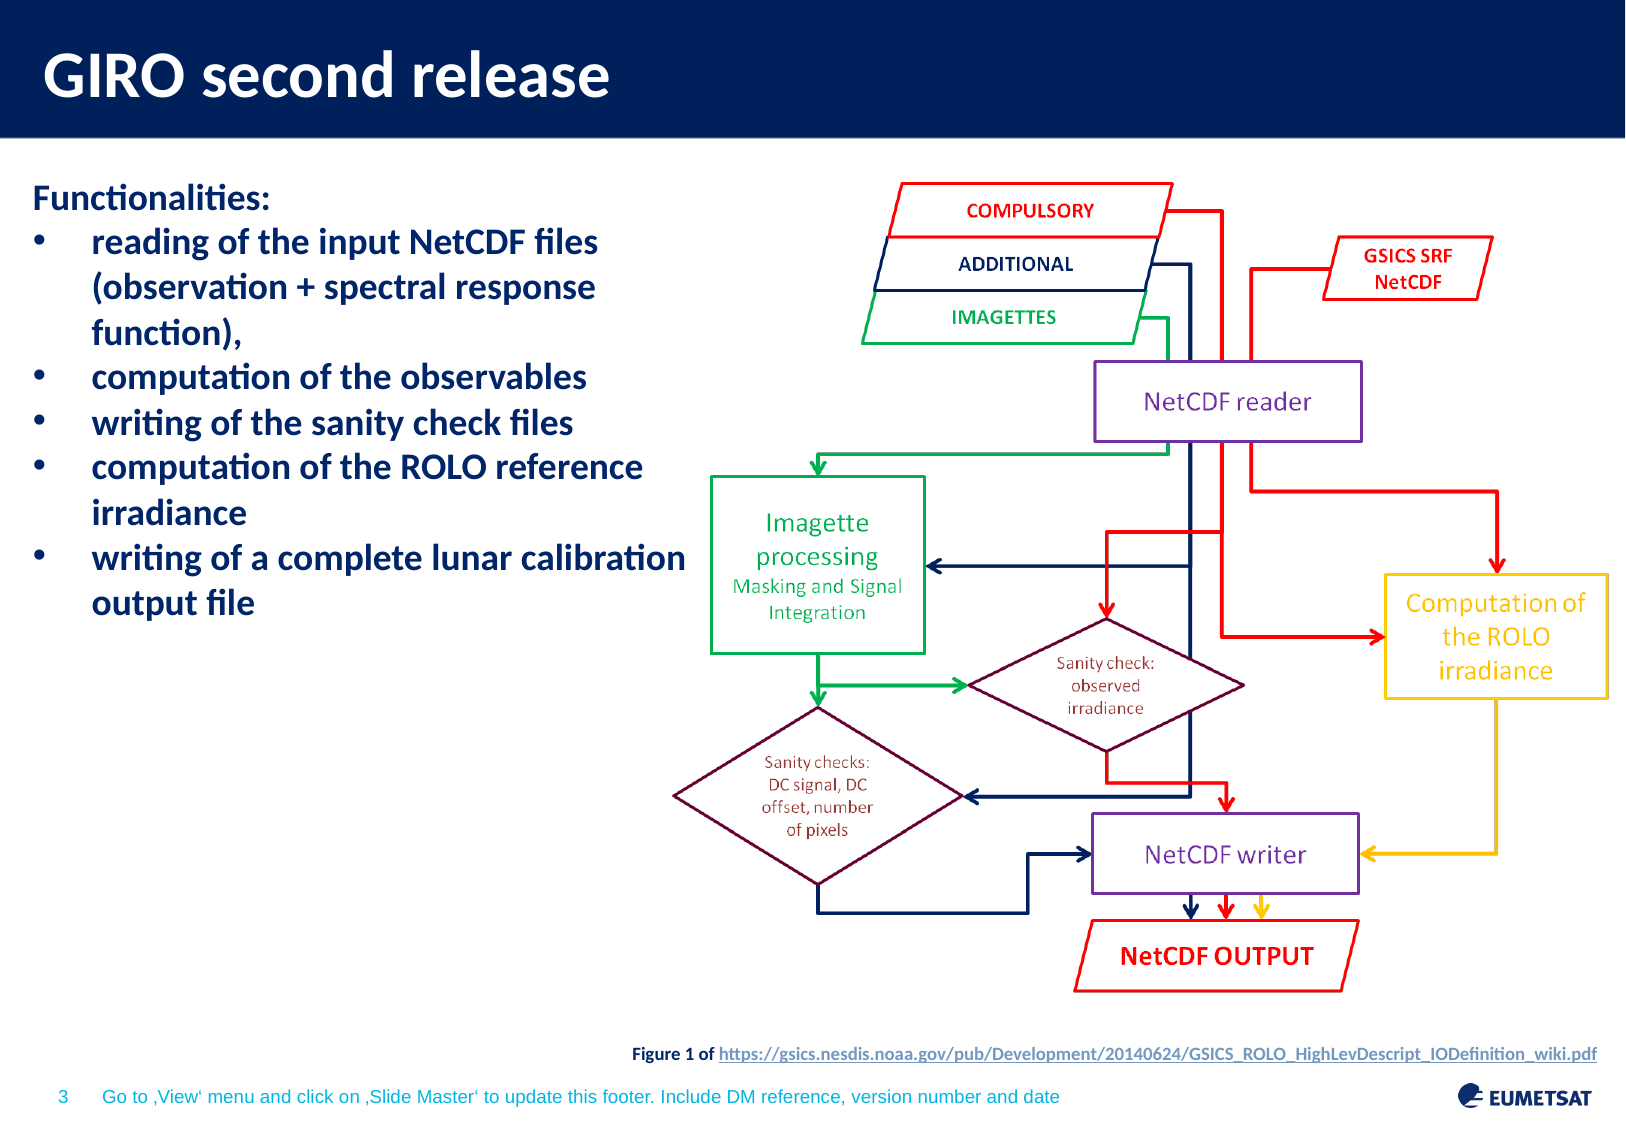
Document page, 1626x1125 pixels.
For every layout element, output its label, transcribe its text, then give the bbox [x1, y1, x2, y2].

text_box GIRO second release [28, 23, 627, 118]
text_box Functionalities: reading of the input NetCDF files (observation + spectral response function), computation of the observables writing of the sanity check files computation of the ROLO reference irradiance writing of a complete lunar calibration output file [18, 165, 757, 630]
text_box Figure 1 of https://gsics.nesdis.noaa.gov/pub/Development/20140624/GSICS_ROLO_HighLevDescript_IODefinition_wiki.pdf [617, 1034, 1617, 1072]
picture [0, 0, 1626, 1125]
